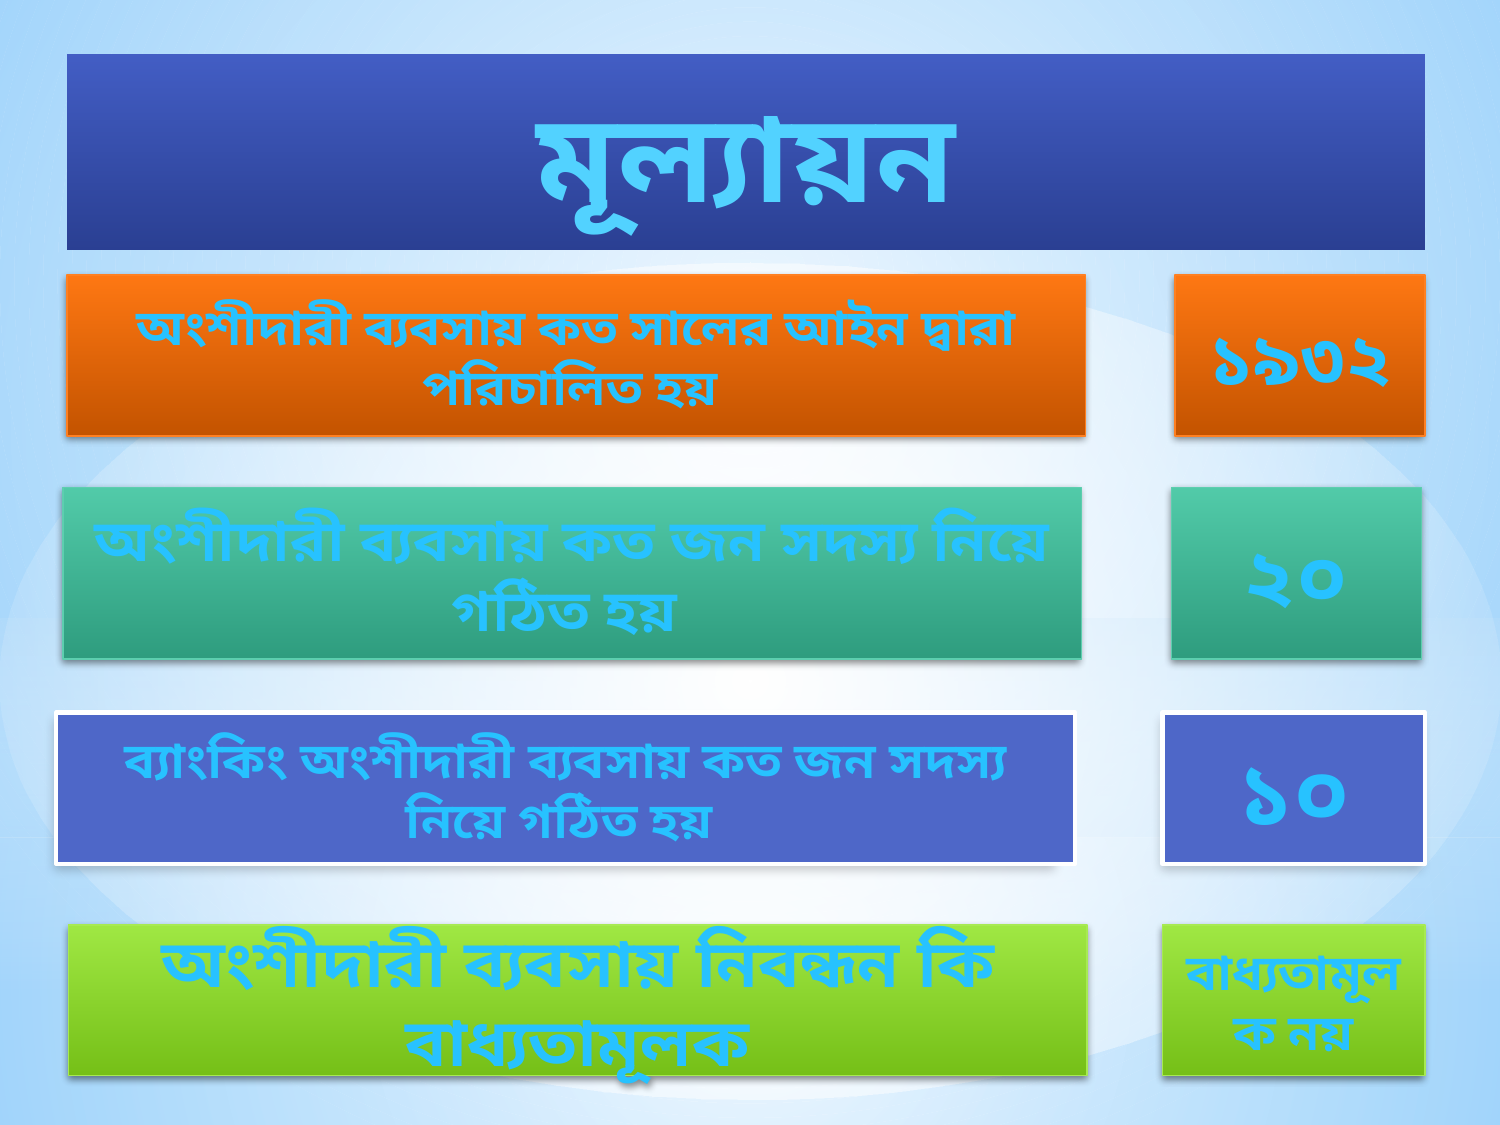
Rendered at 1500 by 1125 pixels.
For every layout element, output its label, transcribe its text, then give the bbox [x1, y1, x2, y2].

text_box ২০ [1171, 487, 1422, 660]
text_box অংশীদারী ব্যবসায় নিবন্ধন কি বাধ্যতামূলক [68, 924, 1088, 1076]
text_box মূল্যায়ন [67, 54, 1425, 250]
text_box ব্যাংকিং অংশীদারী ব্যবসায় কত জন সদস্য নিয়ে গঠিত হয় [54, 710, 1077, 866]
text_box ১০ [1160, 710, 1427, 866]
text_box ১৯৩২ [1174, 274, 1426, 437]
text_box বাধ্যতামূলক নয় [1162, 924, 1426, 1076]
text_box অংশীদারী ব্যবসায় কত সালের আইন দ্বারা পরিচালিত হয় [66, 274, 1086, 437]
text_box অংশীদারী ব্যবসায় কত জন সদস্য নিয়ে গঠিত হয় [62, 487, 1082, 660]
